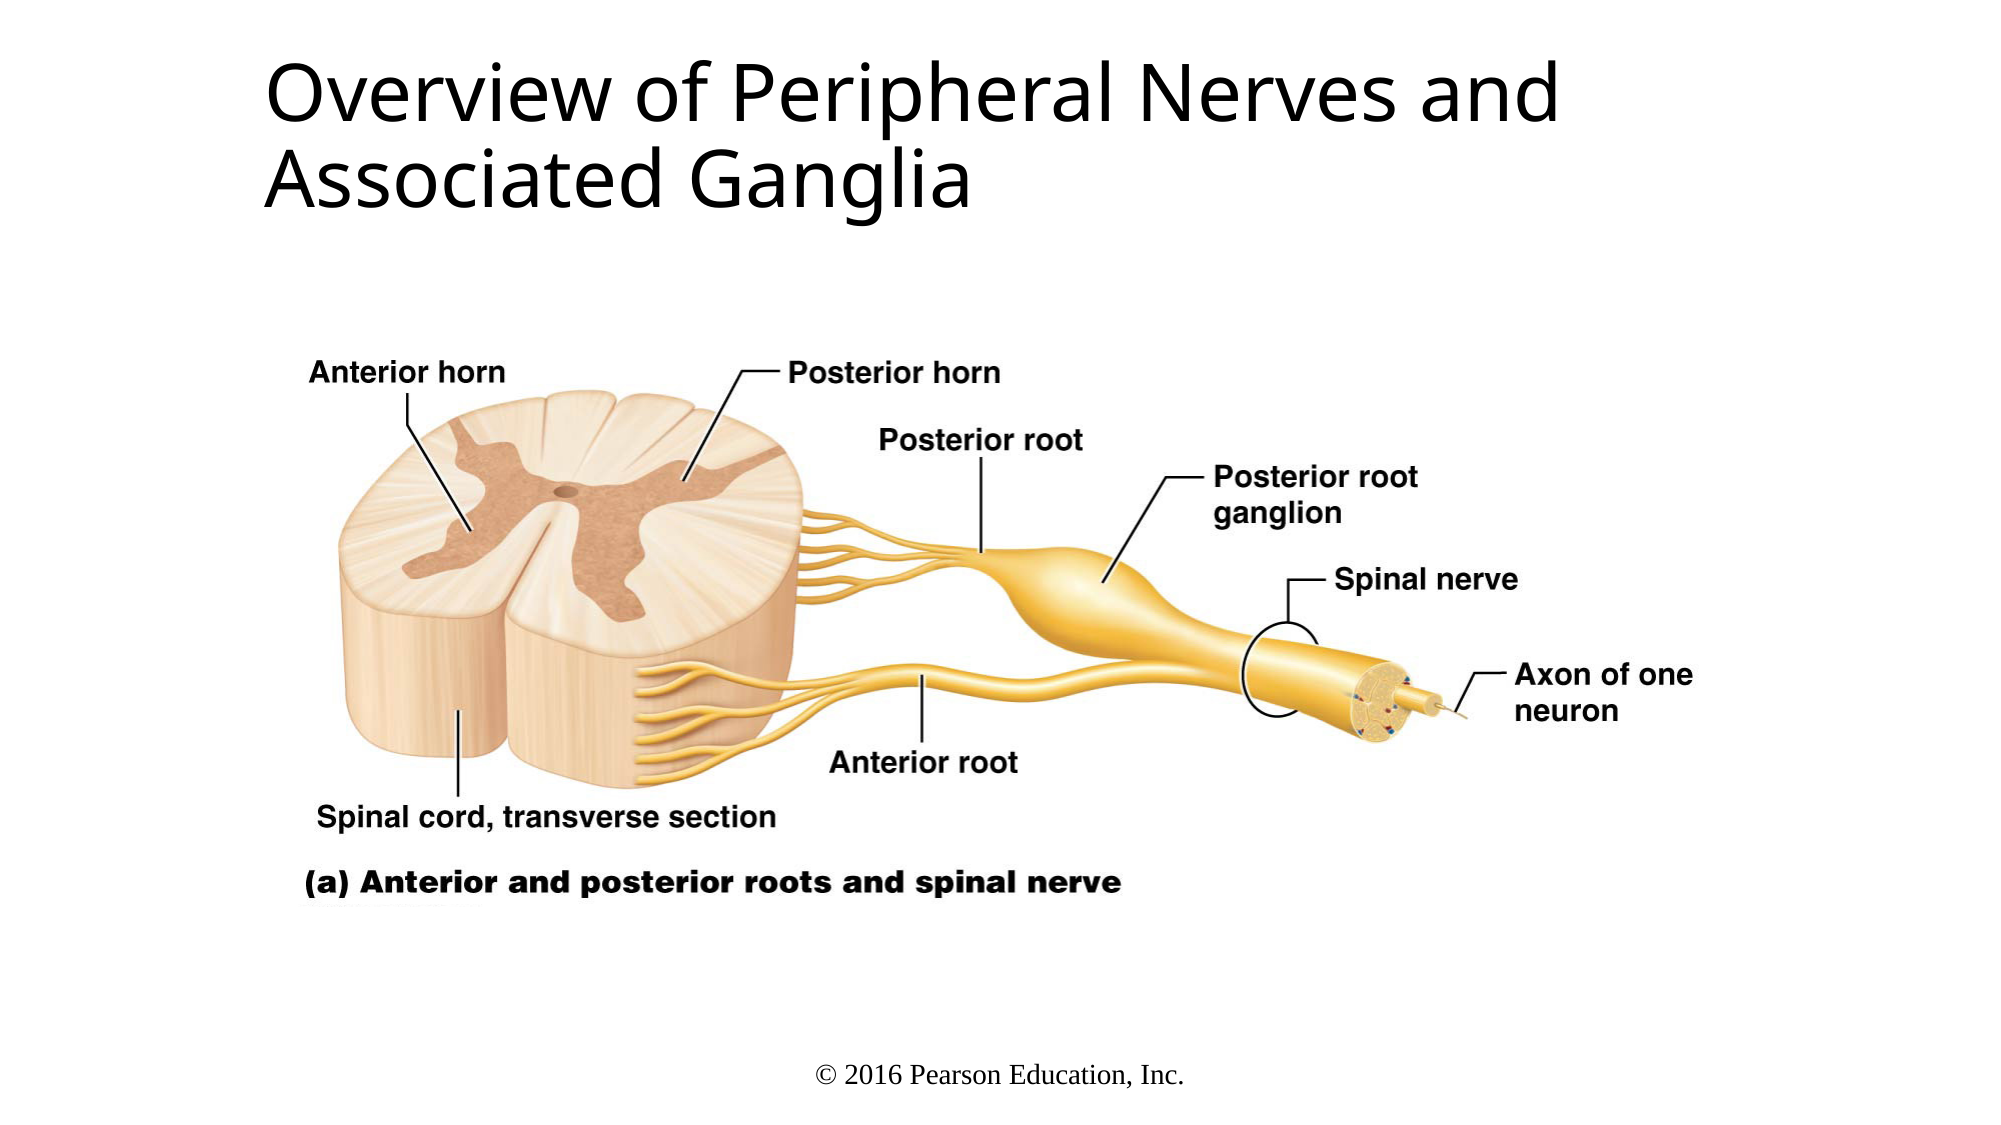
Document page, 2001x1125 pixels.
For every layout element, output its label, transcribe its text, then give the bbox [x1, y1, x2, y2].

title Overview of Peripheral Nerves and Associated Ganglia [249, 45, 1750, 233]
picture [298, 351, 1701, 908]
footer © 2016 Pearson Education, Inc. [662, 1042, 1338, 1103]
